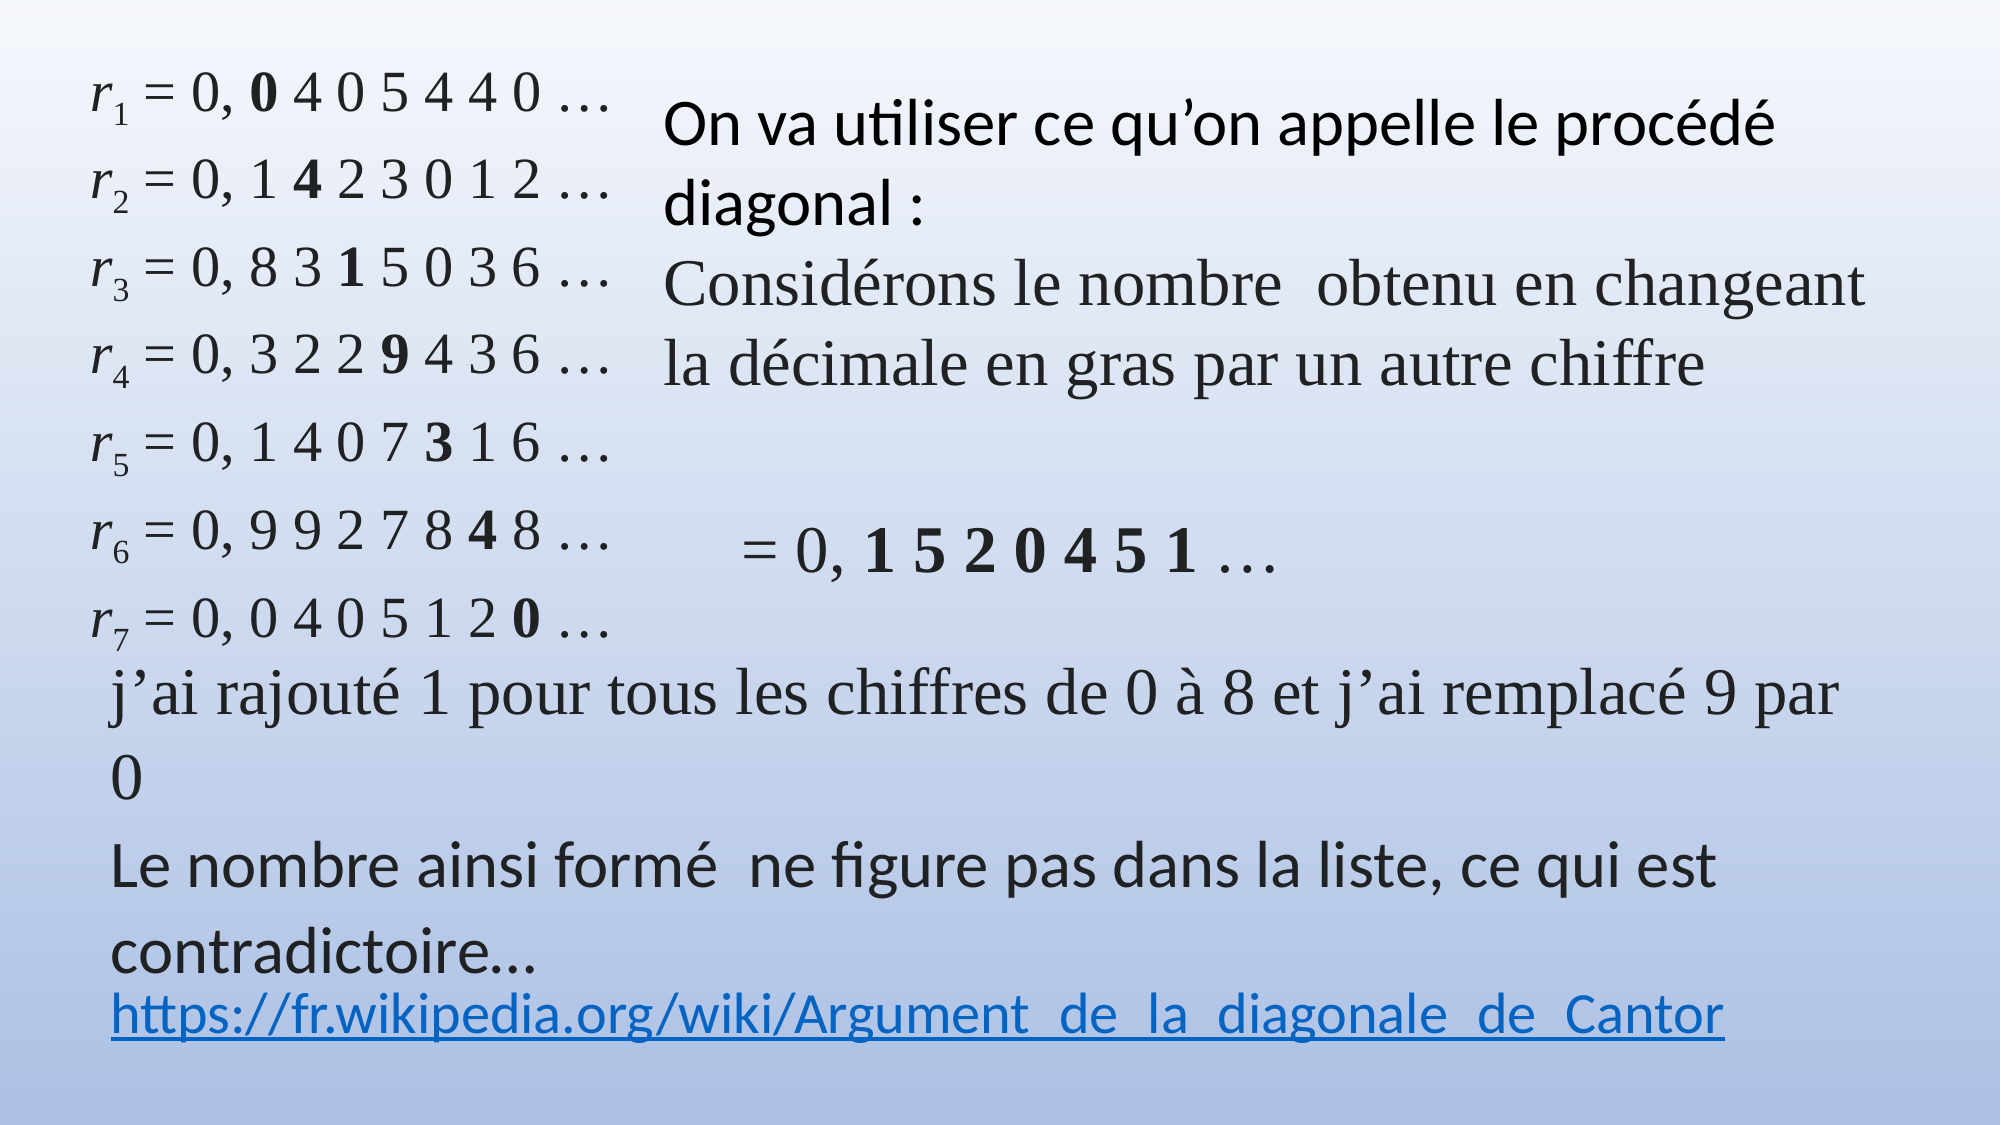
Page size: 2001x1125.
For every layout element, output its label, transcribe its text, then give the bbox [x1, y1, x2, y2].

text_box https://fr.wikipedia.org/wiki/Argument_de_la_diagonale_de_Cantor [95, 967, 1946, 1053]
text_box r1 = 0, 0 4 0 5 4 4 0 … r2 = 0, 1 4 2 3 0 1 2 … r3 = 0, 8 3 1 5 0 3 6 … r4 = 0, 3 2 2 9 4 3 6 … r5 = 0, 1 4 0 7 3 1 6 … r6 = 0, 9 9 2 7 8 4 8 … r7 = 0, 0 4 0 5 1 2 0 … [0, 39, 649, 666]
